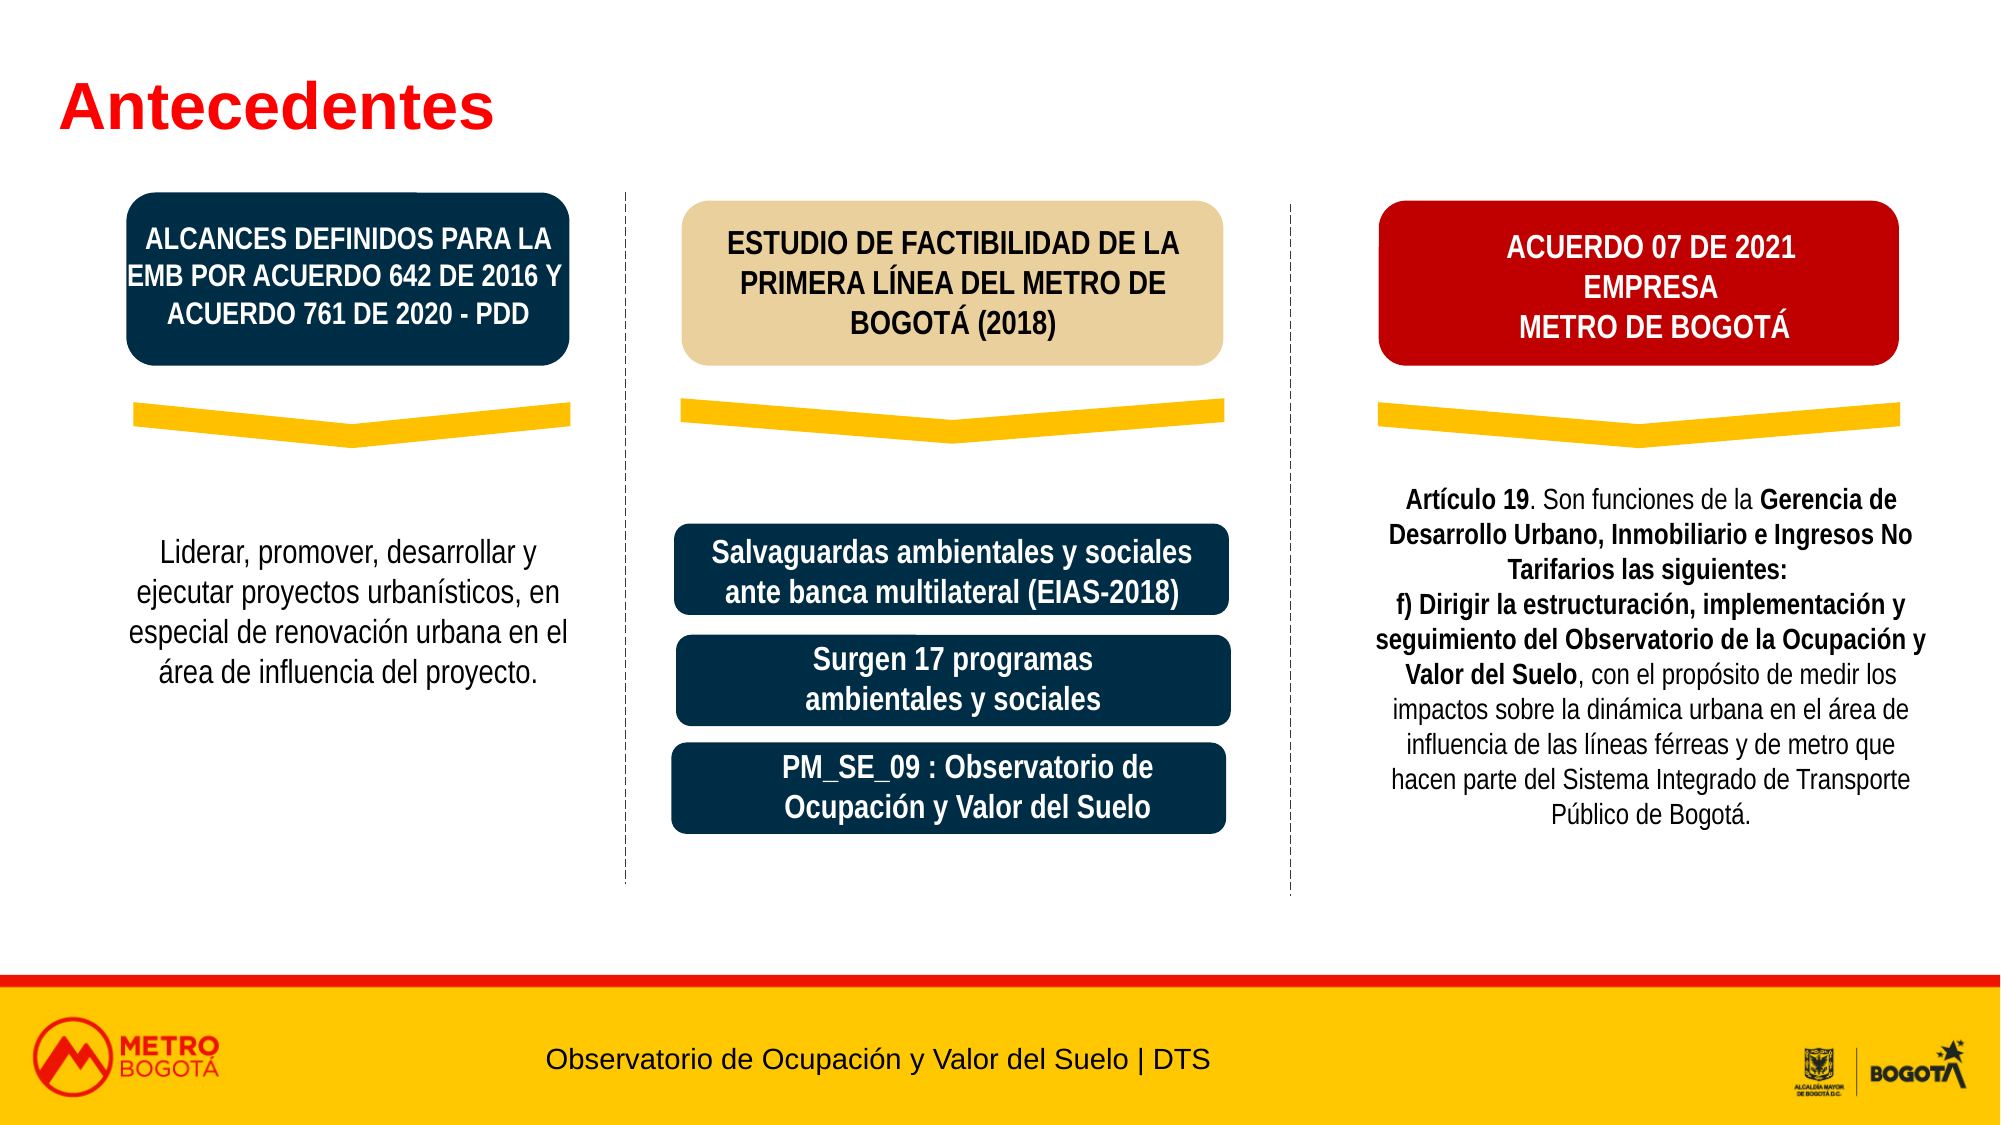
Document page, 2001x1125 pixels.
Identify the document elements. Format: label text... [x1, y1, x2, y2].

text_box ALCANCES DEFINIDOS PARA LA EMB POR ACUERDO 642 DE 2016 Y ACUERDO 761 DE 2020 - PDD Liderar, promover, desarrollar y ejecutar proyectos urbanísticos, en especial de renovación urbana en el área de influencia del proyecto. [101, 210, 597, 698]
text_box Observatorio de Ocupación y Valor del Suelo | DTS [530, 1032, 1470, 1083]
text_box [625, 192, 1291, 896]
text_box [127, 191, 569, 210]
text_box Antecedentes [44, 65, 511, 193]
text_box ACUERDO 07 DE 2021 EMPRESA METRO DE BOGOTÁ Artículo 19. Son funciones de la Gerencia de Desarrollo Urbano, Inmobiliario e Ingresos No Tarifarios las siguientes: f) Dirigir la estructuración, implementación y seguimiento del Observatorio de la Ocupación y Valor del Suelo, con el propósito de medir los impactos sobre la dinámica urbana en el área de influencia de las líneas férreas y de metro que hacen parte del Sistema Integrado de Transporte Público de Bogotá. [1358, 218, 1944, 838]
text_box [1379, 199, 1899, 218]
picture [0, 0, 2001, 1125]
